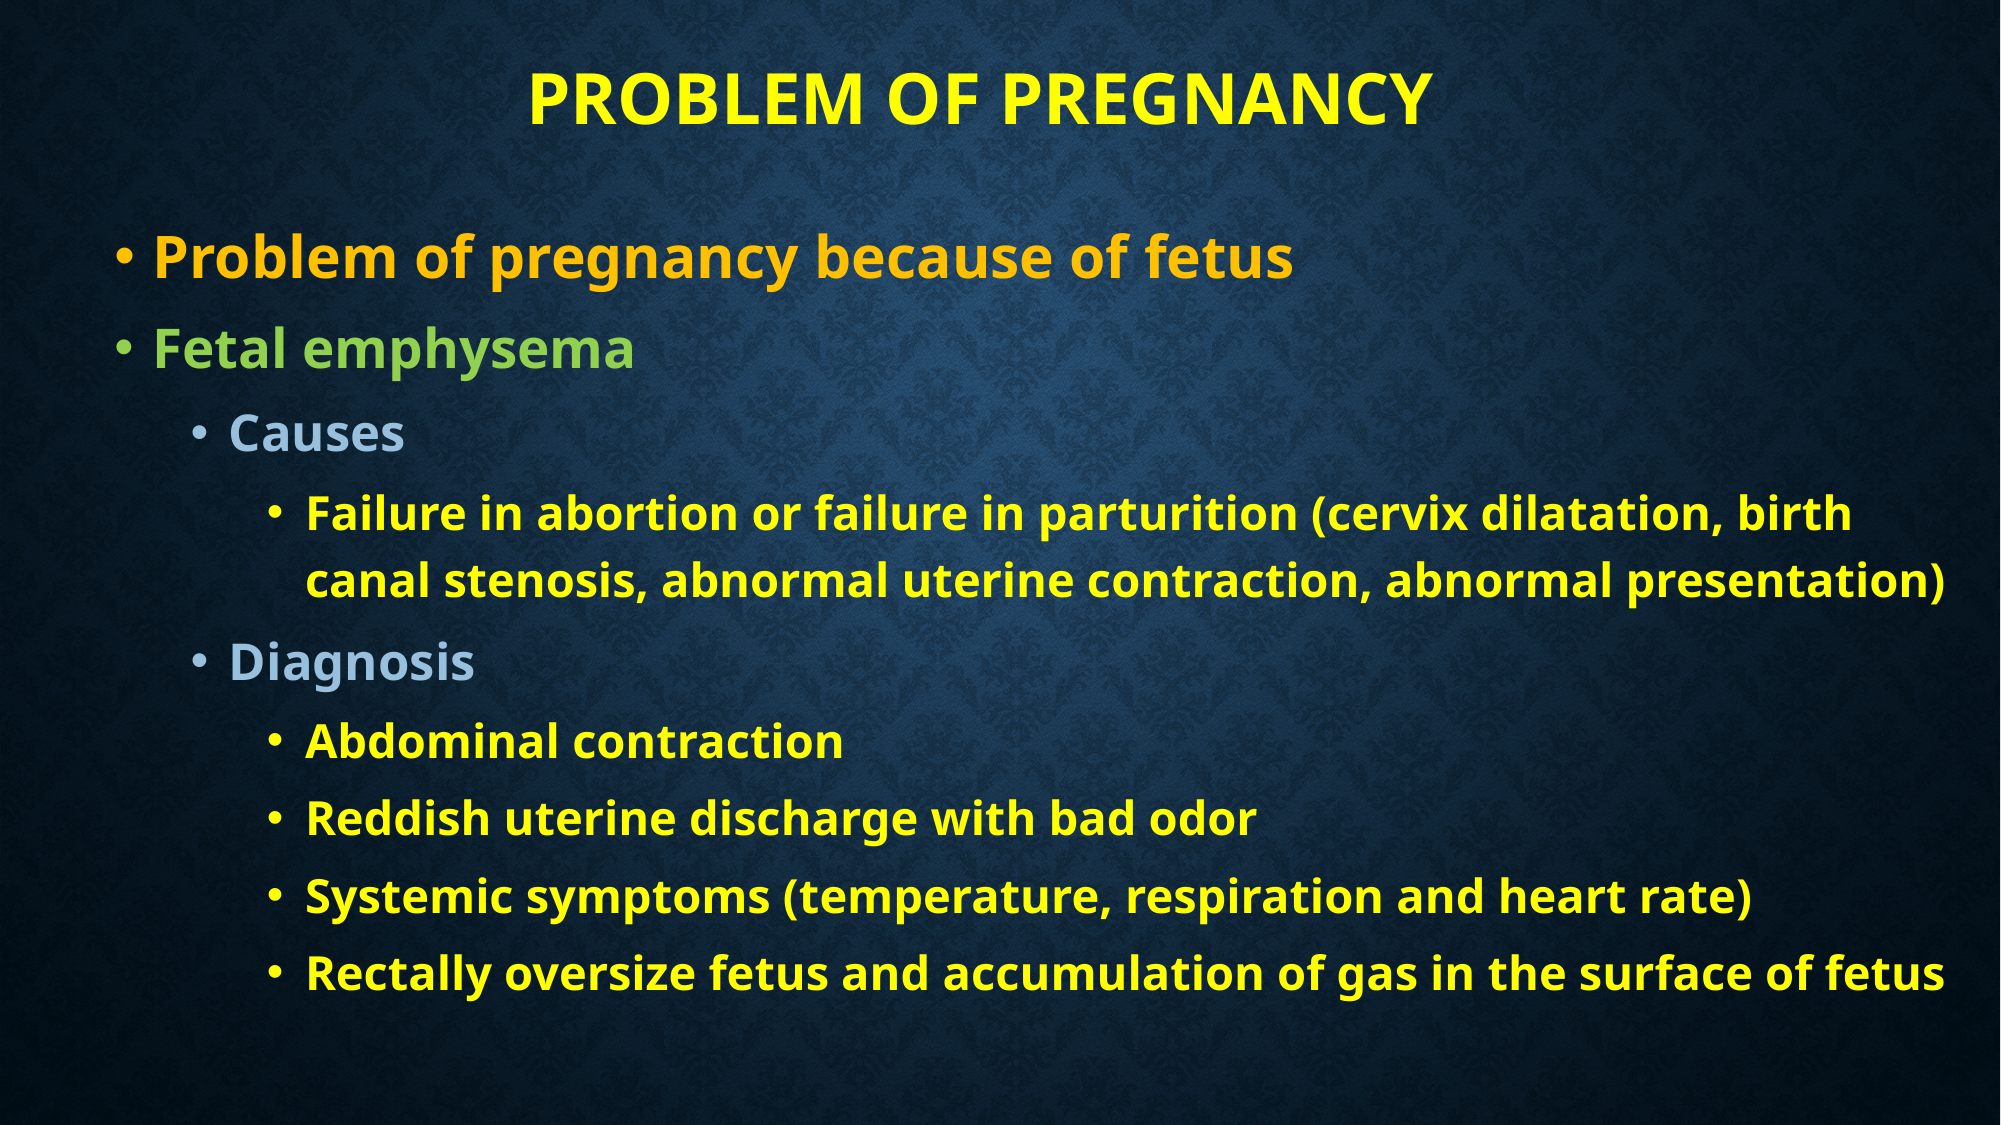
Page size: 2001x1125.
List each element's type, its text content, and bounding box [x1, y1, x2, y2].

title Problem of pregnancy [149, 27, 1849, 176]
list Problem of pregnancy because of fetus Fetal emphysema Causes Failure in abortion or failure in parturition (cervix dilatation, birth canal stenosis, abnormal uterine contraction, abnormal presentation) Diagnosis Abdominal contraction Reddish uterine discharge with bad odor Systemic symptoms (temperature, respiration and heart rate) Rectally oversize fetus and accumulation of gas in the surface of fetus [23, 198, 1963, 1093]
